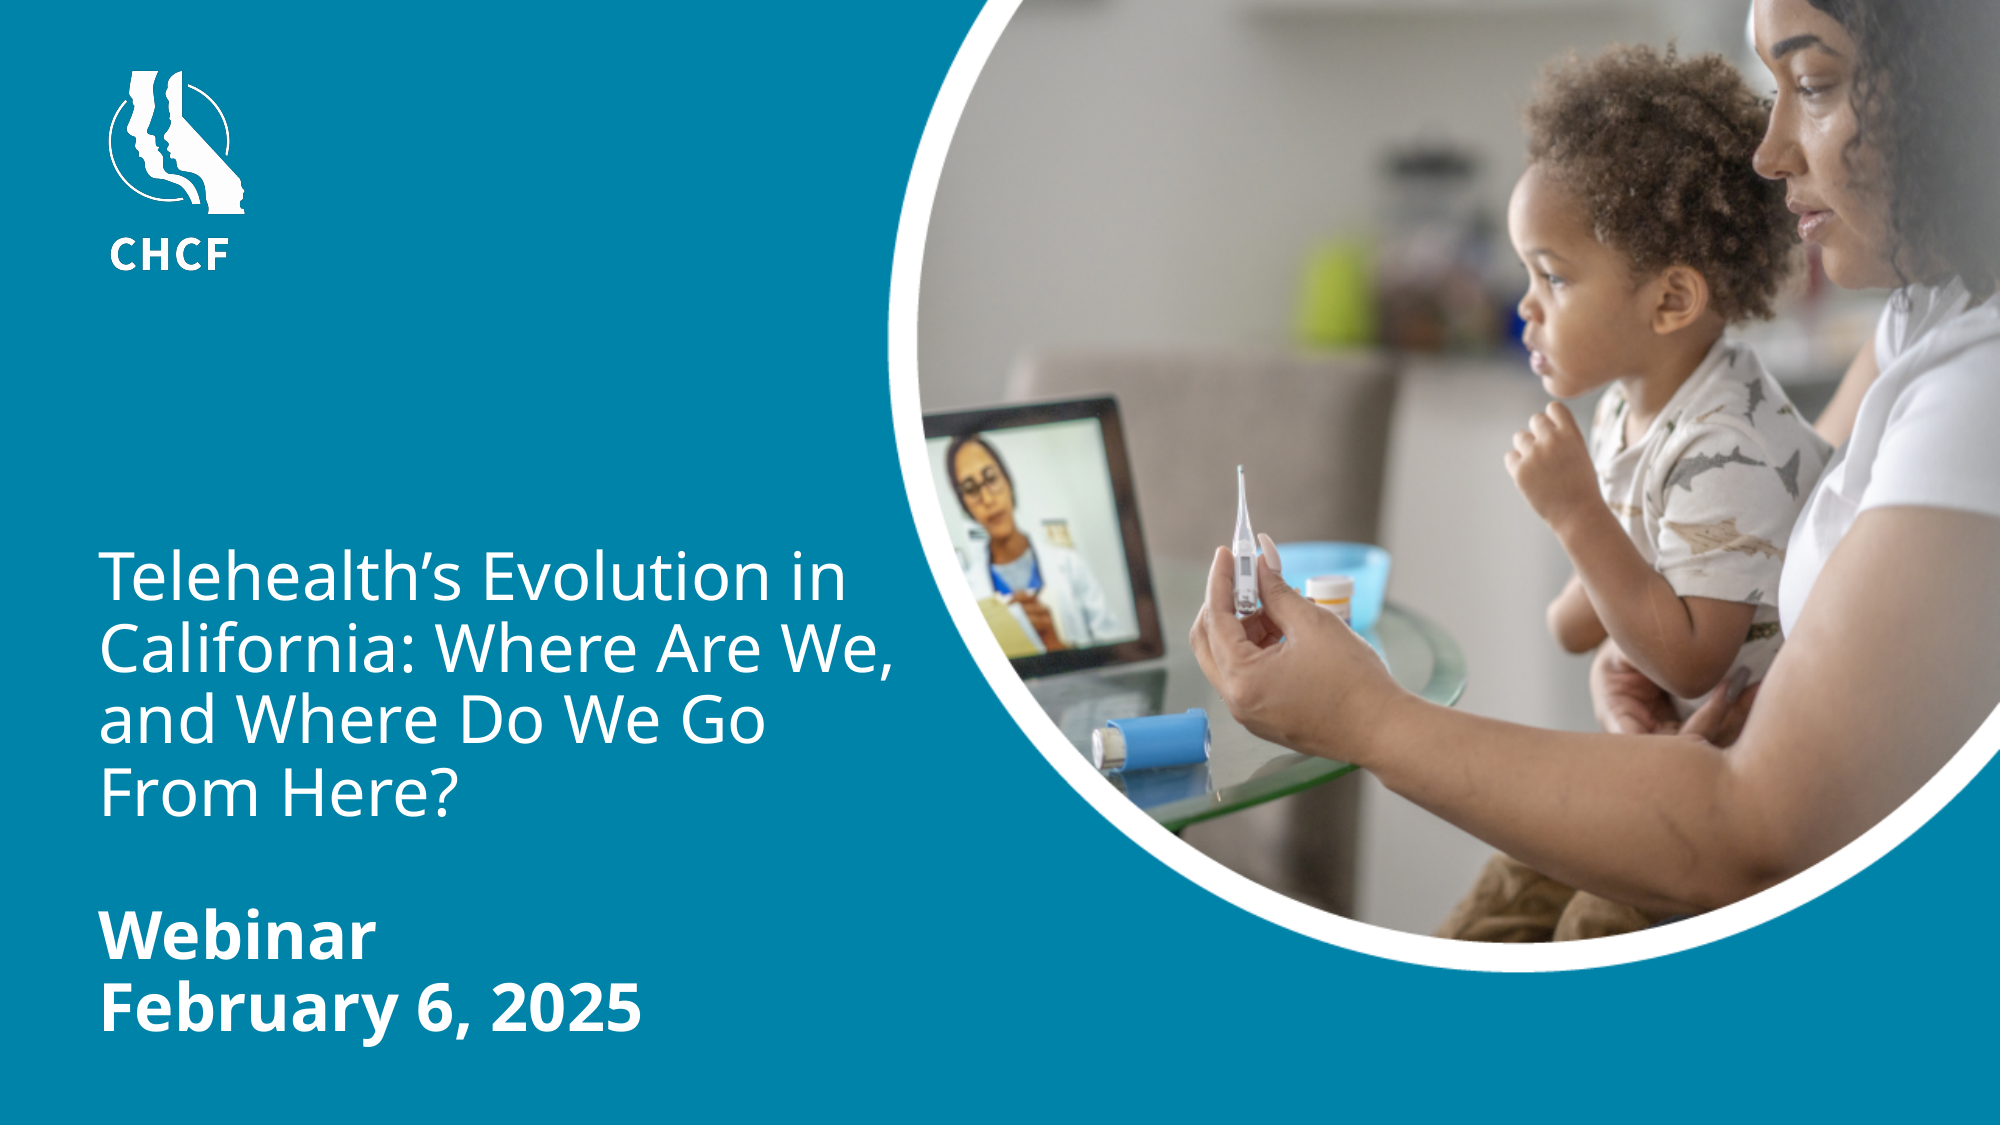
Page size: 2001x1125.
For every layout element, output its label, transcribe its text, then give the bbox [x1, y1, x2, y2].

picture [143, 239, 168, 270]
picture [127, 72, 199, 203]
picture [209, 239, 228, 270]
picture [223, 118, 229, 154]
picture [854, 636, 875, 655]
picture [882, 665, 890, 680]
picture [111, 238, 134, 270]
picture [109, 123, 113, 160]
title Telehealth’s Evolution in California: Where Are We, and Where Do We Go From Here? Webinar February 6, 2025 [83, 549, 956, 1054]
picture [854, 666, 873, 672]
picture [215, 105, 221, 113]
picture [165, 72, 244, 213]
picture [147, 196, 182, 201]
picture [123, 179, 131, 187]
picture [190, 86, 199, 91]
picture [207, 96, 214, 103]
picture [177, 238, 199, 270]
picture [888, 0, 2000, 972]
